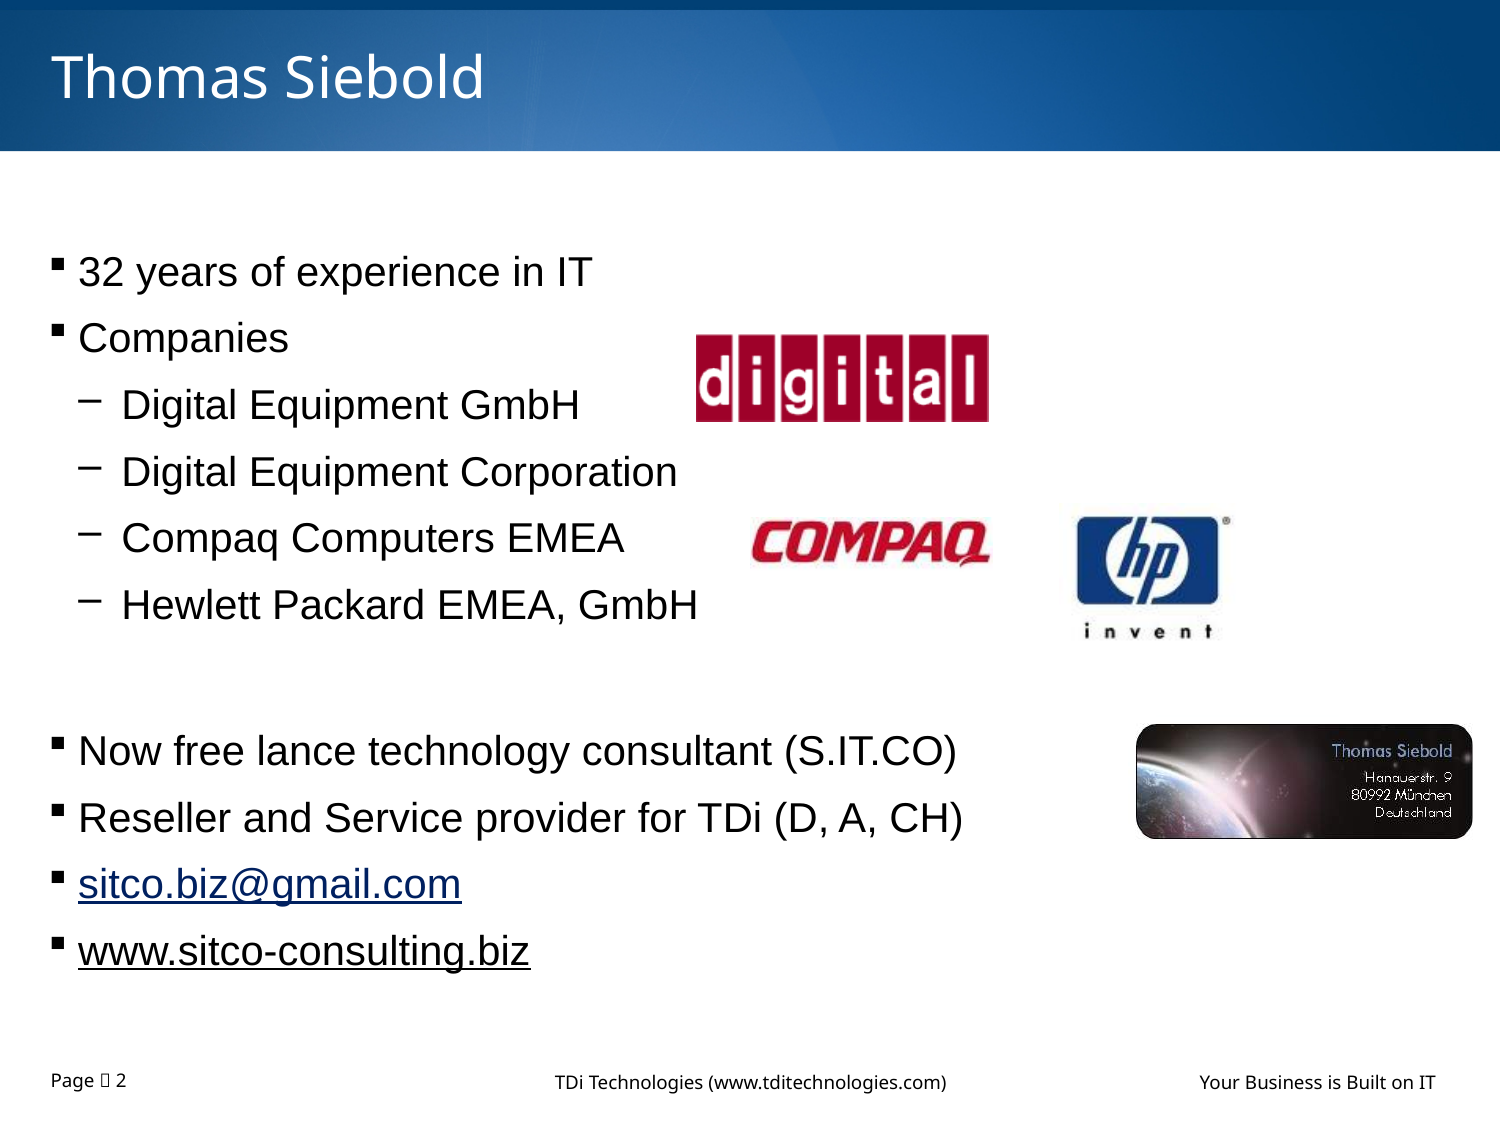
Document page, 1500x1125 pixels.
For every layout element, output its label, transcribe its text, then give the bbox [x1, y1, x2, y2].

list 32 years of experience in IT Companies Digital Equipment GmbH Digital Equipment Corporation Compaq Computers EMEA Hewlett Packard EMEA, GmbH Now free lance technology consultant (S.IT.CO) Reseller and Service provider for TDi (D, A, CH) sitco.biz@gmail.com www.sitco-consulting.biz [48, 243, 1448, 952]
title Thomas Siebold [50, 40, 1349, 147]
picture [0, 0, 1500, 1125]
footer TDi Technologies (www.tditechnologies.com) Your Business is Built on IT [538, 1062, 1453, 1105]
